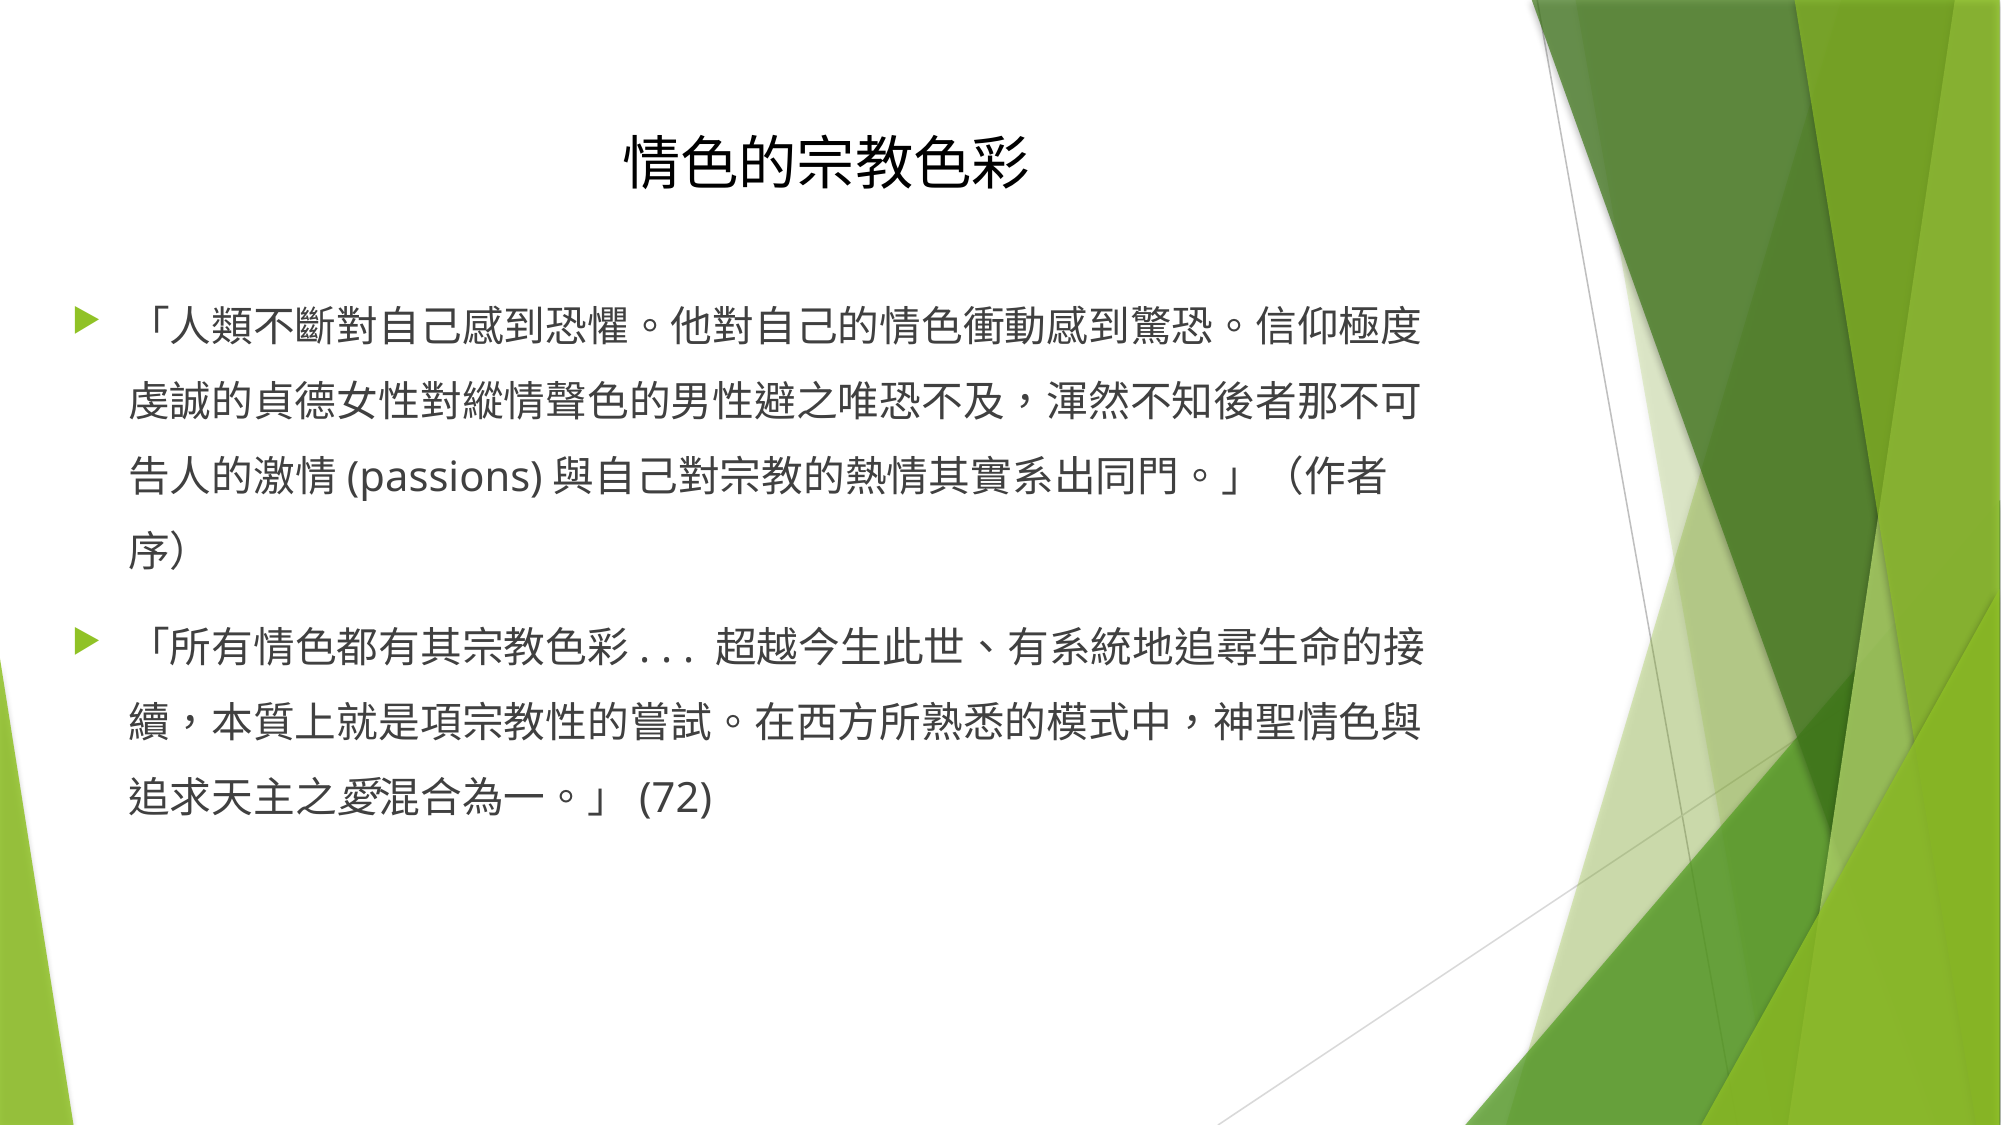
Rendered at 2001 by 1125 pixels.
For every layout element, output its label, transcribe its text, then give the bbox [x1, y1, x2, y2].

text_box 情色的宗教色彩 [545, 118, 1107, 204]
list 「人類不斷對自己感到恐懼。他對自己的情色衝動感到驚恐。信仰極度虔誠的貞德女性對縱情聲色的男性避之唯恐不及，渾然不知後者那不可告人的激情(passions)與自己對宗教的熱情其實系出同門。」（作者序） 「所有情色都有其宗教色彩. . . 超越今生此世、有系統地追尋生命的接續，本質上就是項宗教性的嘗試。在西方所熟悉的模式中，神聖情色與追求天主之愛混合為一。」(72) [56, 266, 1468, 904]
